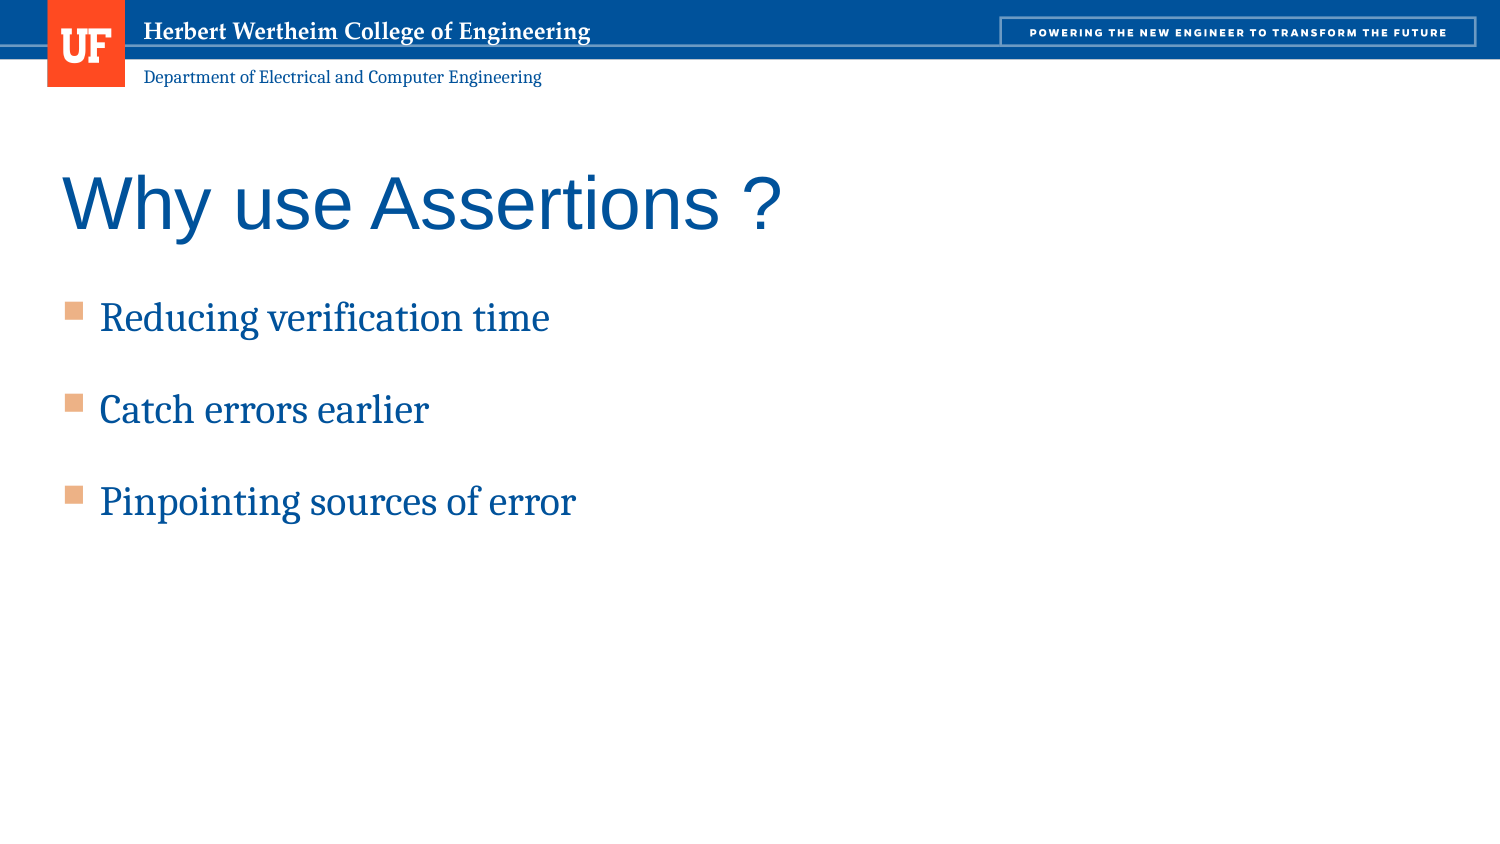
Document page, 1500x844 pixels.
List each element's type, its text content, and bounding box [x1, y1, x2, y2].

list Reducing verification time Catch errors earlier Pinpointing sources of error [47, 284, 1288, 793]
picture [0, 0, 1500, 87]
title Why use Assertions ? [47, 146, 1288, 284]
